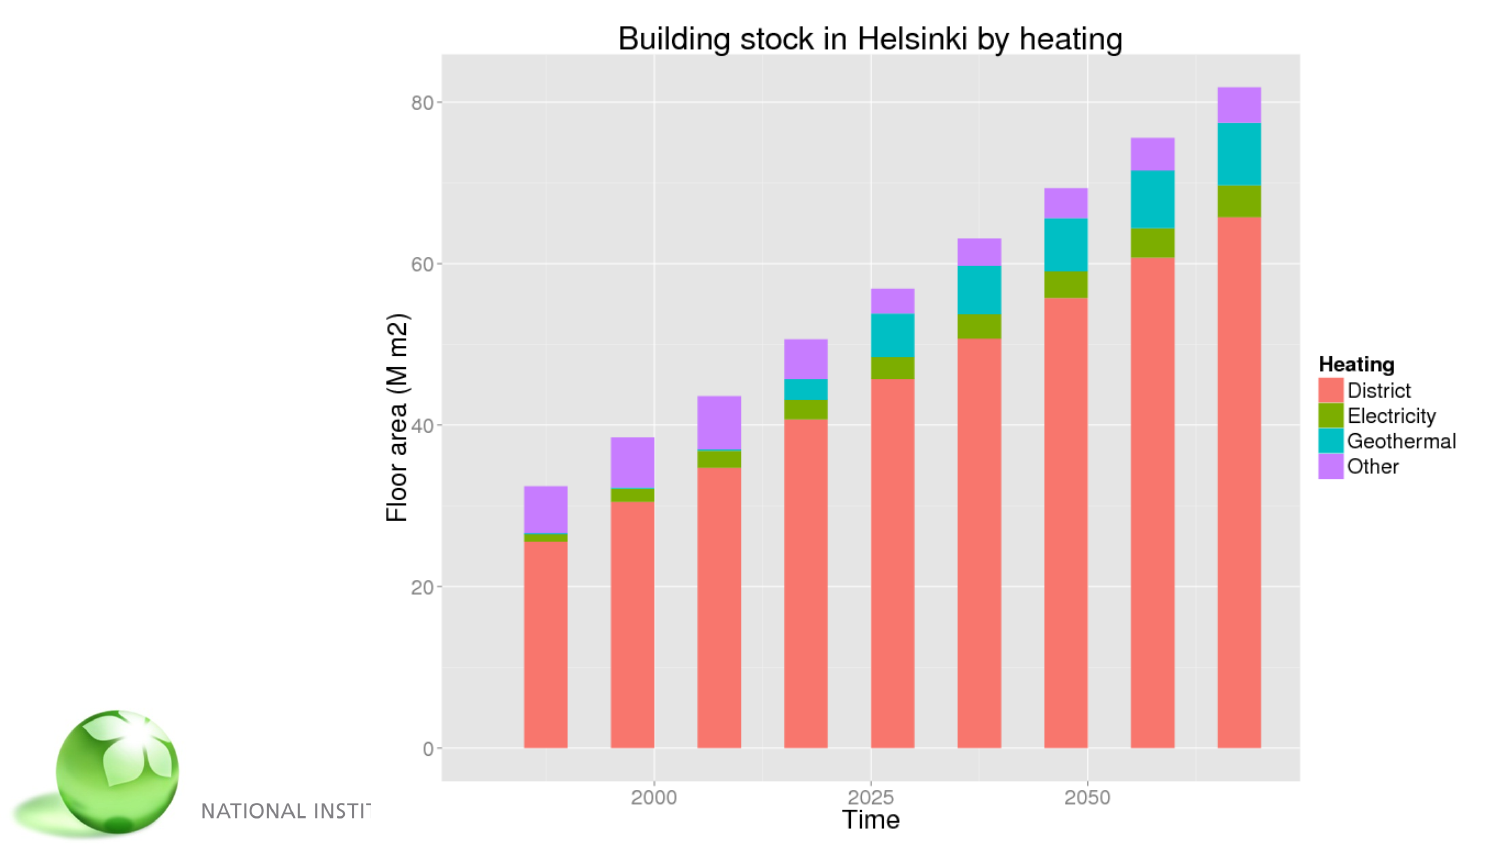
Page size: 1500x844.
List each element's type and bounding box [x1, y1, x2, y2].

picture [0, 697, 195, 844]
picture [196, 0, 1496, 844]
